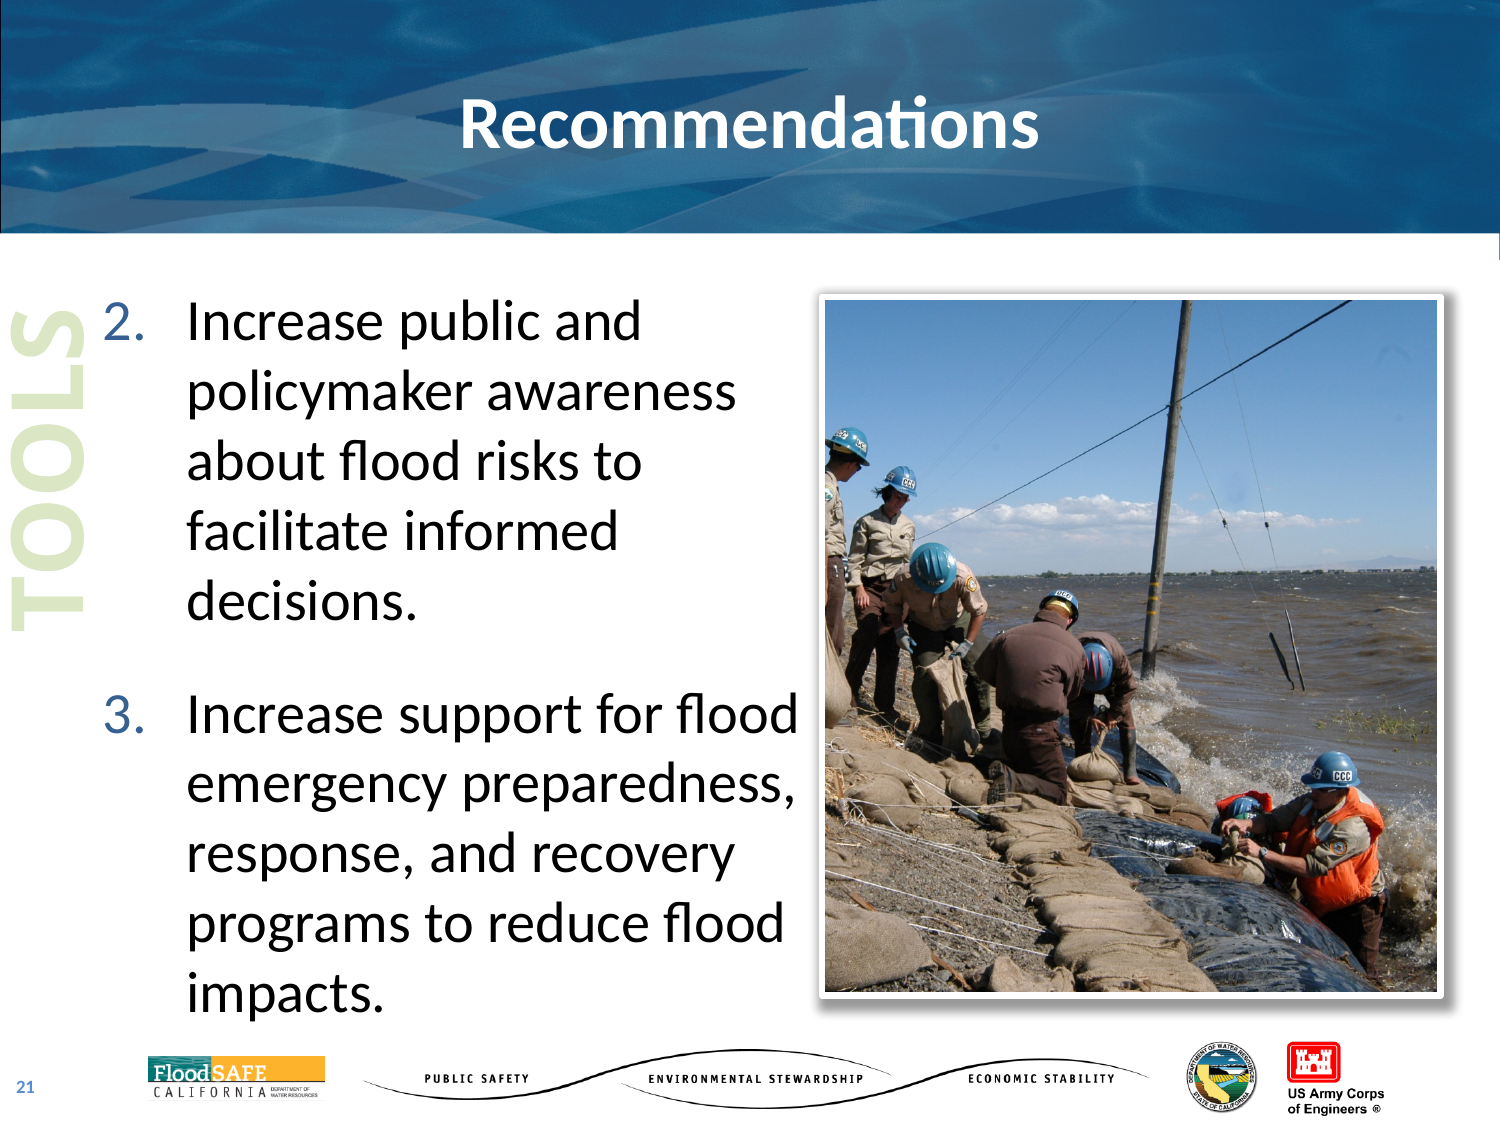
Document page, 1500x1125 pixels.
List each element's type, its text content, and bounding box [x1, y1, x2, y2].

title Recommendations [0, 0, 1500, 238]
picture [148, 1063, 325, 1101]
slide_number 21 [0, 1047, 56, 1125]
list Increase public and policymaker awareness about flood risks to facilitate informed decisions. Increase support for flood emergency preparedness, response, and recovery programs to reduce flood impacts. [87, 275, 850, 1063]
picture [1184, 1036, 1260, 1116]
text_box TOOLS [0, 292, 111, 649]
picture [824, 299, 1438, 993]
picture [362, 1049, 1150, 1109]
picture [1281, 1039, 1390, 1118]
